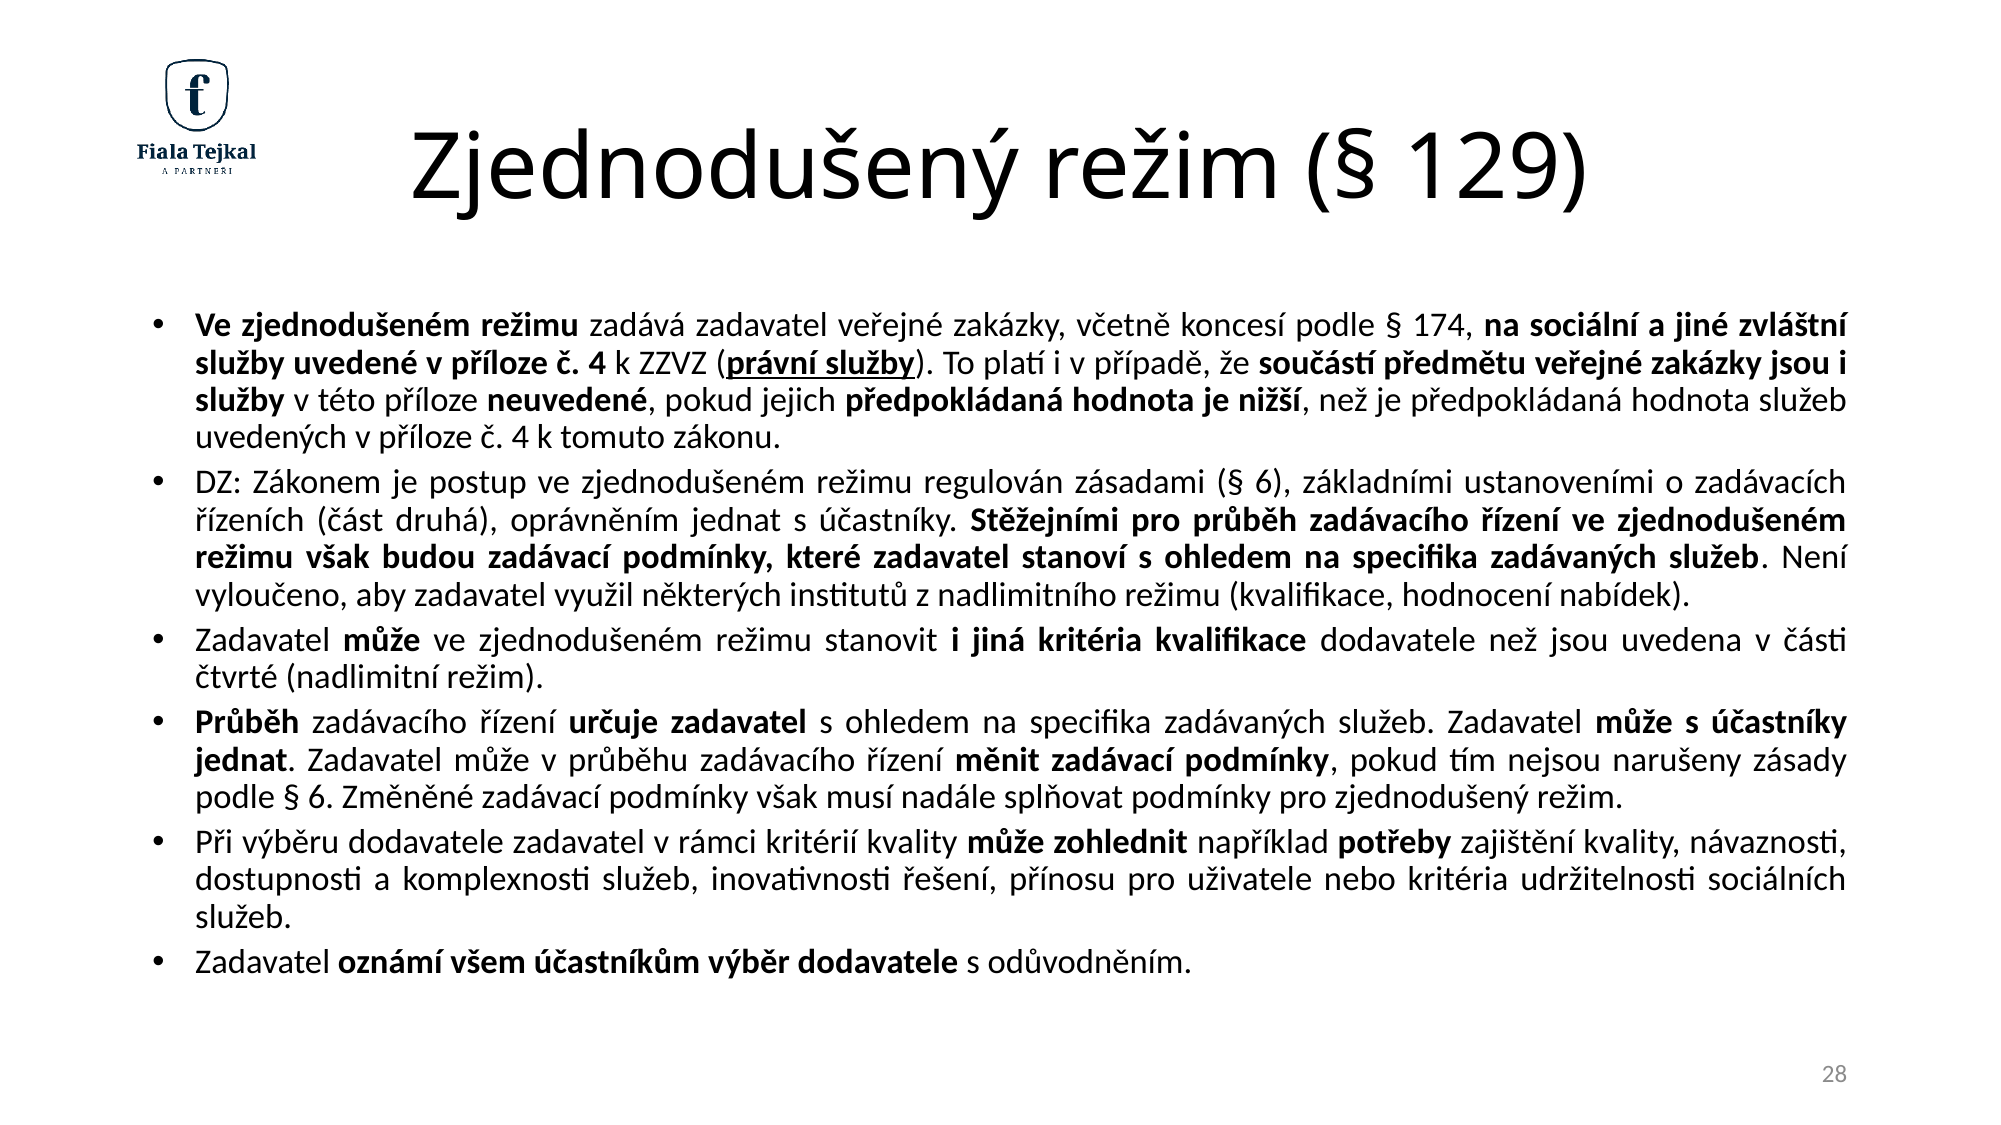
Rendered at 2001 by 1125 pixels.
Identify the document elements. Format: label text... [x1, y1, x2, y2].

slide_number 28 [1412, 1042, 1863, 1103]
title Zjednodušený režim (§ 129) [137, 59, 1863, 278]
picture [137, 59, 256, 174]
list Ve zjednodušeném režimu zadává zadavatel veřejné zakázky, včetně koncesí podle § 174, na sociální a jiné zvláštní služby uvedené v příloze č. 4 k ZZVZ (právní služby). To platí i v případě, že součástí předmětu veřejné zakázky jsou i služby v této příloze neuvedené, pokud jejich předpokládaná hodnota je nižší, než je předpokládaná hodnota služeb uvedených v příloze č. 4 k tomuto zákonu. DZ: Zákonem je postup ve zjednodušeném režimu regulován zásadami (§ 6), základními ustanoveními o zadávacích řízeních (část druhá), oprávněním jednat s účastníky. Stěžejními pro průběh zadávacího řízení ve zjednodušeném režimu však budou zadávací podmínky, které zadavatel stanoví s ohledem na specifika zadávaných služeb. Není vyloučeno, aby zadavatel využil některých institutů z nadlimitního režimu (kvalifikace, hodnocení nabídek). Zadavatel může ve zjednodušeném režimu stanovit i jiná kritéria kvalifikace dodavatele než jsou uvedena v části čtvrté (nadlimitní režim). Průběh zadávacího řízení určuje zadavatel s ohledem na specifika zadávaných služeb. Zadavatel může s účastníky jednat. Zadavatel může v průběhu zadávacího řízení měnit zadávací podmínky, pokud tím nejsou narušeny zásady podle § 6. Změněné zadávací podmínky však musí nadále splňovat podmínky pro zjednodušený režim. Při výběru dodavatele zadavatel v rámci kritérií kvality může zohlednit například potřeby zajištění kvality, návaznosti, dostupnosti a komplexnosti služeb, inovativnosti řešení, přínosu pro uživatele nebo kritéria udržitelnosti sociálních služeb. Zadavatel oznámí všem účastníkům výběr dodavatele s odůvodněním. [137, 299, 1863, 1014]
